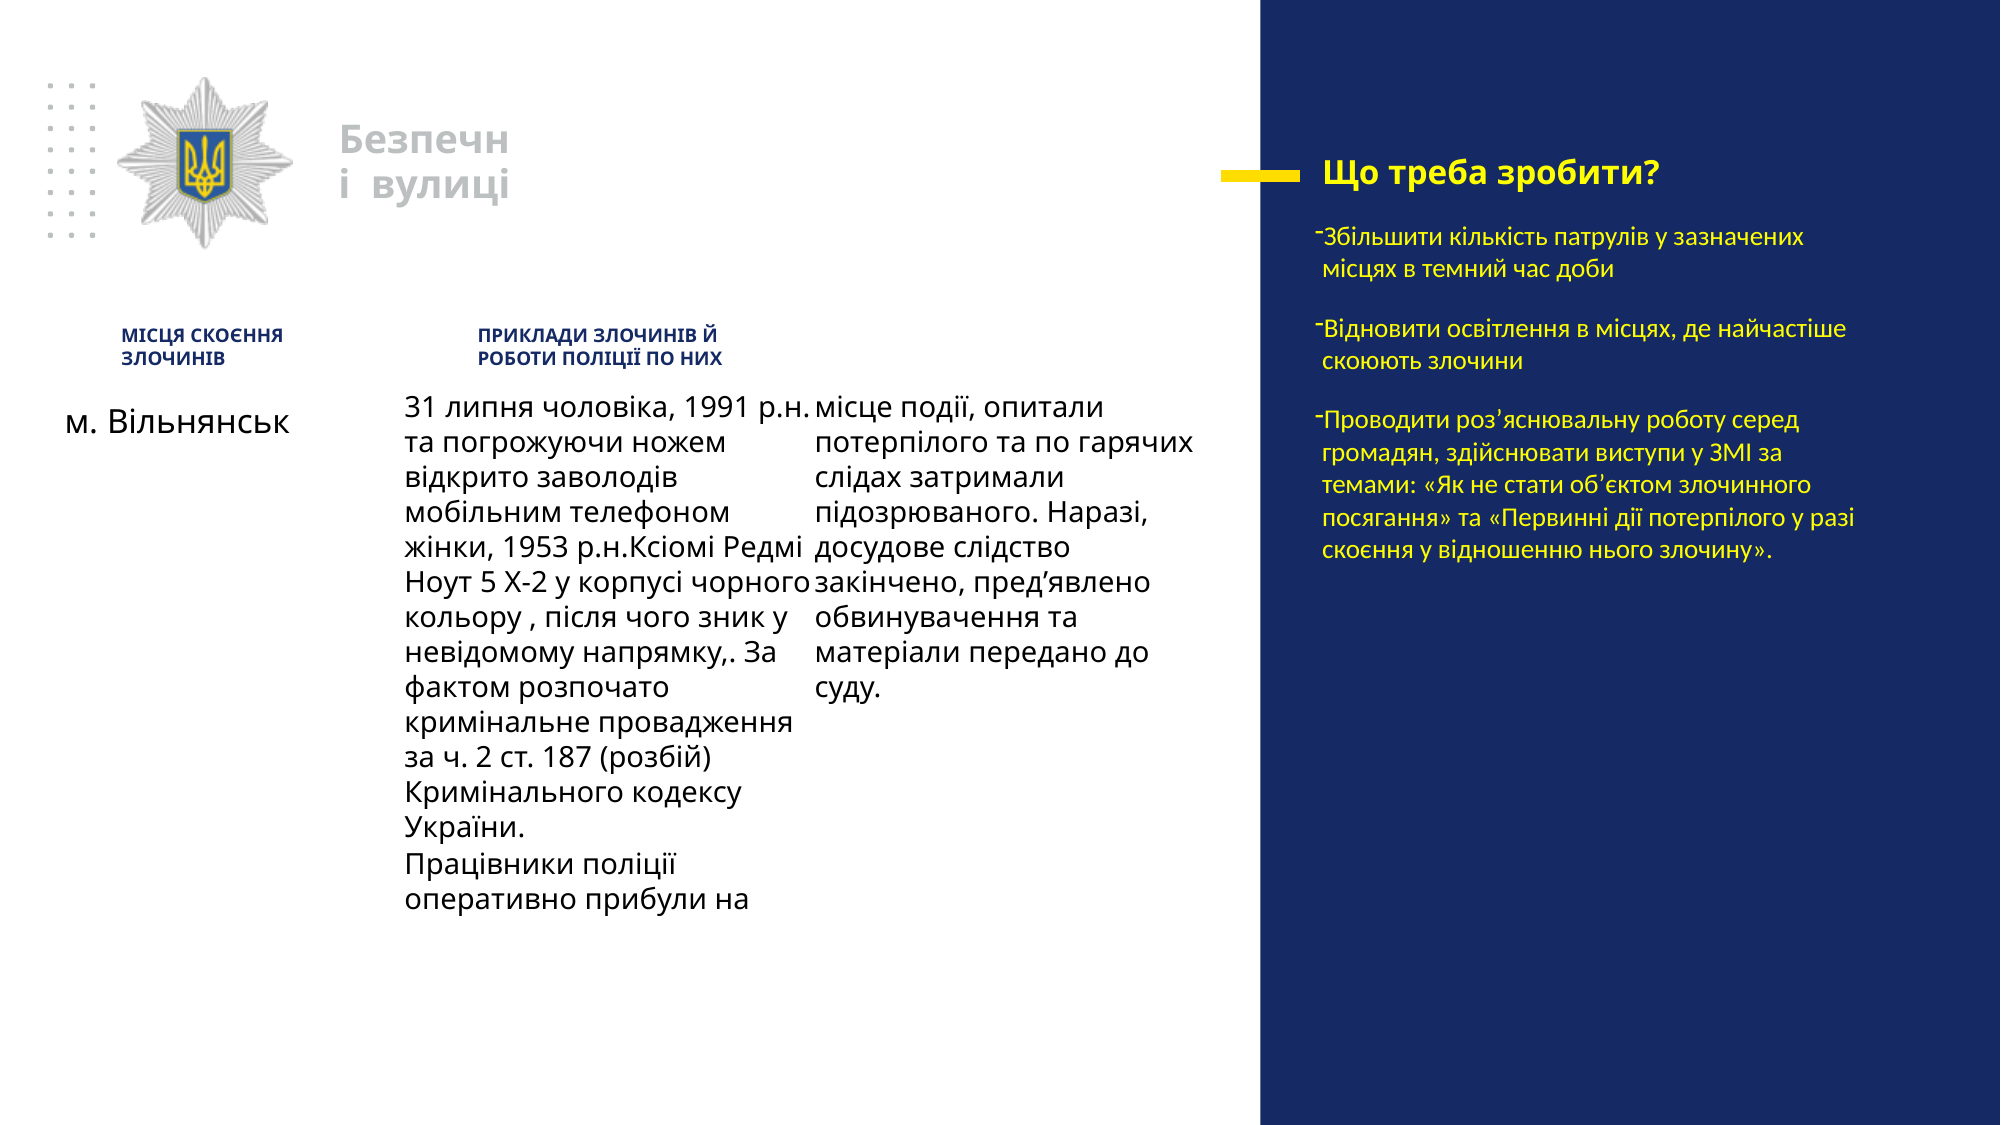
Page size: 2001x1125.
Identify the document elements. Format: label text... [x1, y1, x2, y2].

text_box [68, 190, 75, 196]
text_box Що треба зробити? Збільшити кількість патрулів у зазначених місцях в темний час доби Відновити освітлення в місцях, де найчастіше скоюють злочини Проводити роз’яснювальну роботу серед громадян, здійснювати виступи у ЗМІ за темами: «Як не стати об’єктом злочинного посягання» та «Первинні дії потерпілого у разі скоєння у відношенню нього злочину». [1314, 148, 1866, 624]
text_box ПРИКЛАДИ ЗЛОЧИНІВ Й РОБОТИ ПОЛІЦІЇ ПО НИХ [475, 321, 732, 370]
text_box [47, 125, 53, 132]
text_box [68, 83, 75, 89]
text_box [68, 147, 75, 153]
text_box [68, 104, 75, 110]
text_box [89, 147, 96, 153]
text_box [89, 168, 96, 174]
text_box [89, 190, 96, 196]
text_box [89, 211, 96, 217]
text_box [89, 104, 96, 110]
text_box [68, 125, 75, 132]
text_box [89, 125, 96, 132]
text_box [1260, 0, 2000, 1125]
text_box [68, 211, 75, 217]
text_box [89, 83, 96, 89]
title Безпечні вулиці [332, 110, 515, 208]
text_box МІСЦЯ СКОЄННЯ ЗЛОЧИНІВ [119, 321, 294, 370]
text_box [68, 168, 75, 174]
text_box [68, 232, 75, 238]
text_box м. Вільнянськ [62, 398, 309, 468]
text_box 31 липня чоловіка, 1991 р.н. та погрожуючи ножем відкрито заволодів мобільним телефоном жінки, 1953 р.н.Ксіомі Редмі Ноут 5 X-2 у корпусі чорного кольору , після чого зник у невідомому напрямку,. За фактом розпочато кримінальне провадження за ч. 2 ст. 187 (розбій) Кримінального кодексу України. Працівники поліції оперативно прибули на місце події, опитали потерпілого та по гарячих слідах затримали підозрюваного. Наразі, досудове слідство закінчено, пред’явлено обвинувачення та матеріали передано до суду. [402, 386, 1223, 930]
text_box [89, 232, 96, 238]
picture [117, 77, 294, 254]
